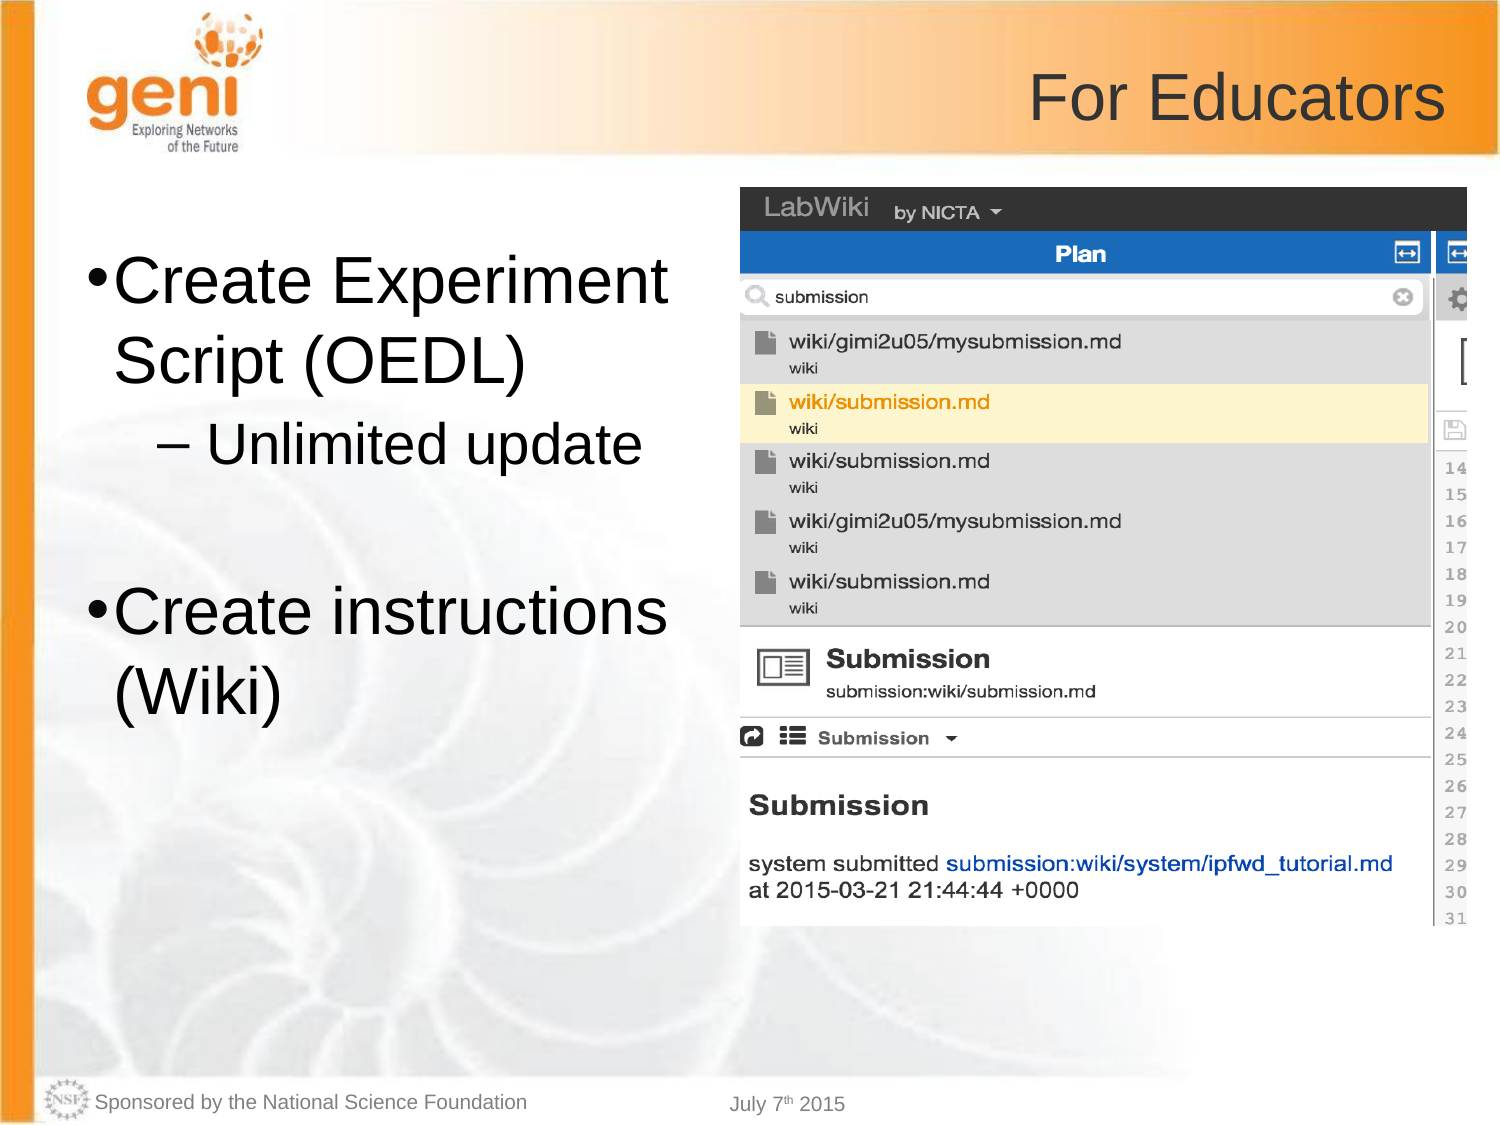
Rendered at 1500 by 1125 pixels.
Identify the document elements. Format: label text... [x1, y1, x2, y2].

title For Educators [112, 0, 1463, 188]
picture [0, 0, 1500, 1125]
list Create Experiment Script (OEDL) Unlimited update Create instructions (Wiki) [42, 221, 773, 1088]
